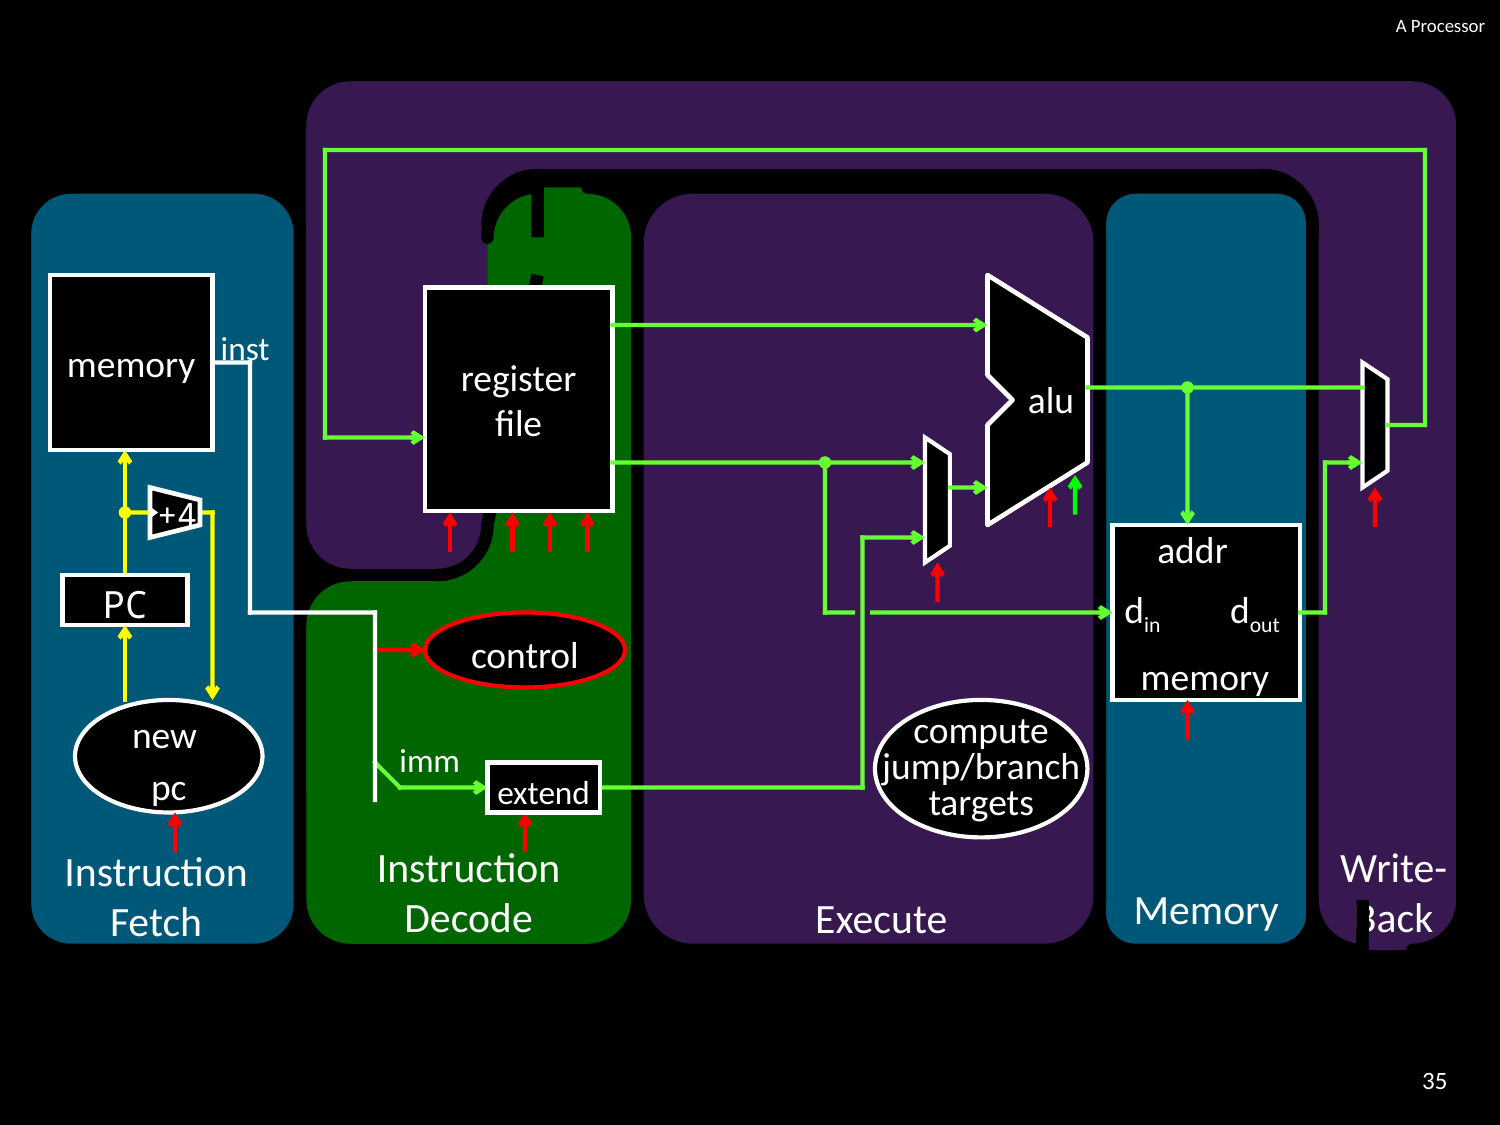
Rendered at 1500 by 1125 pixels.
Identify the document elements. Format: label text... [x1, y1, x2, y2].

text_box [149, 487, 201, 538]
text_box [1101, 187, 1326, 511]
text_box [24, 187, 297, 954]
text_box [638, 187, 1101, 951]
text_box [1329, 521, 1463, 951]
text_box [1104, 521, 1326, 951]
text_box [299, 74, 1463, 511]
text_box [299, 187, 638, 951]
title A Processor [924, 0, 1500, 50]
